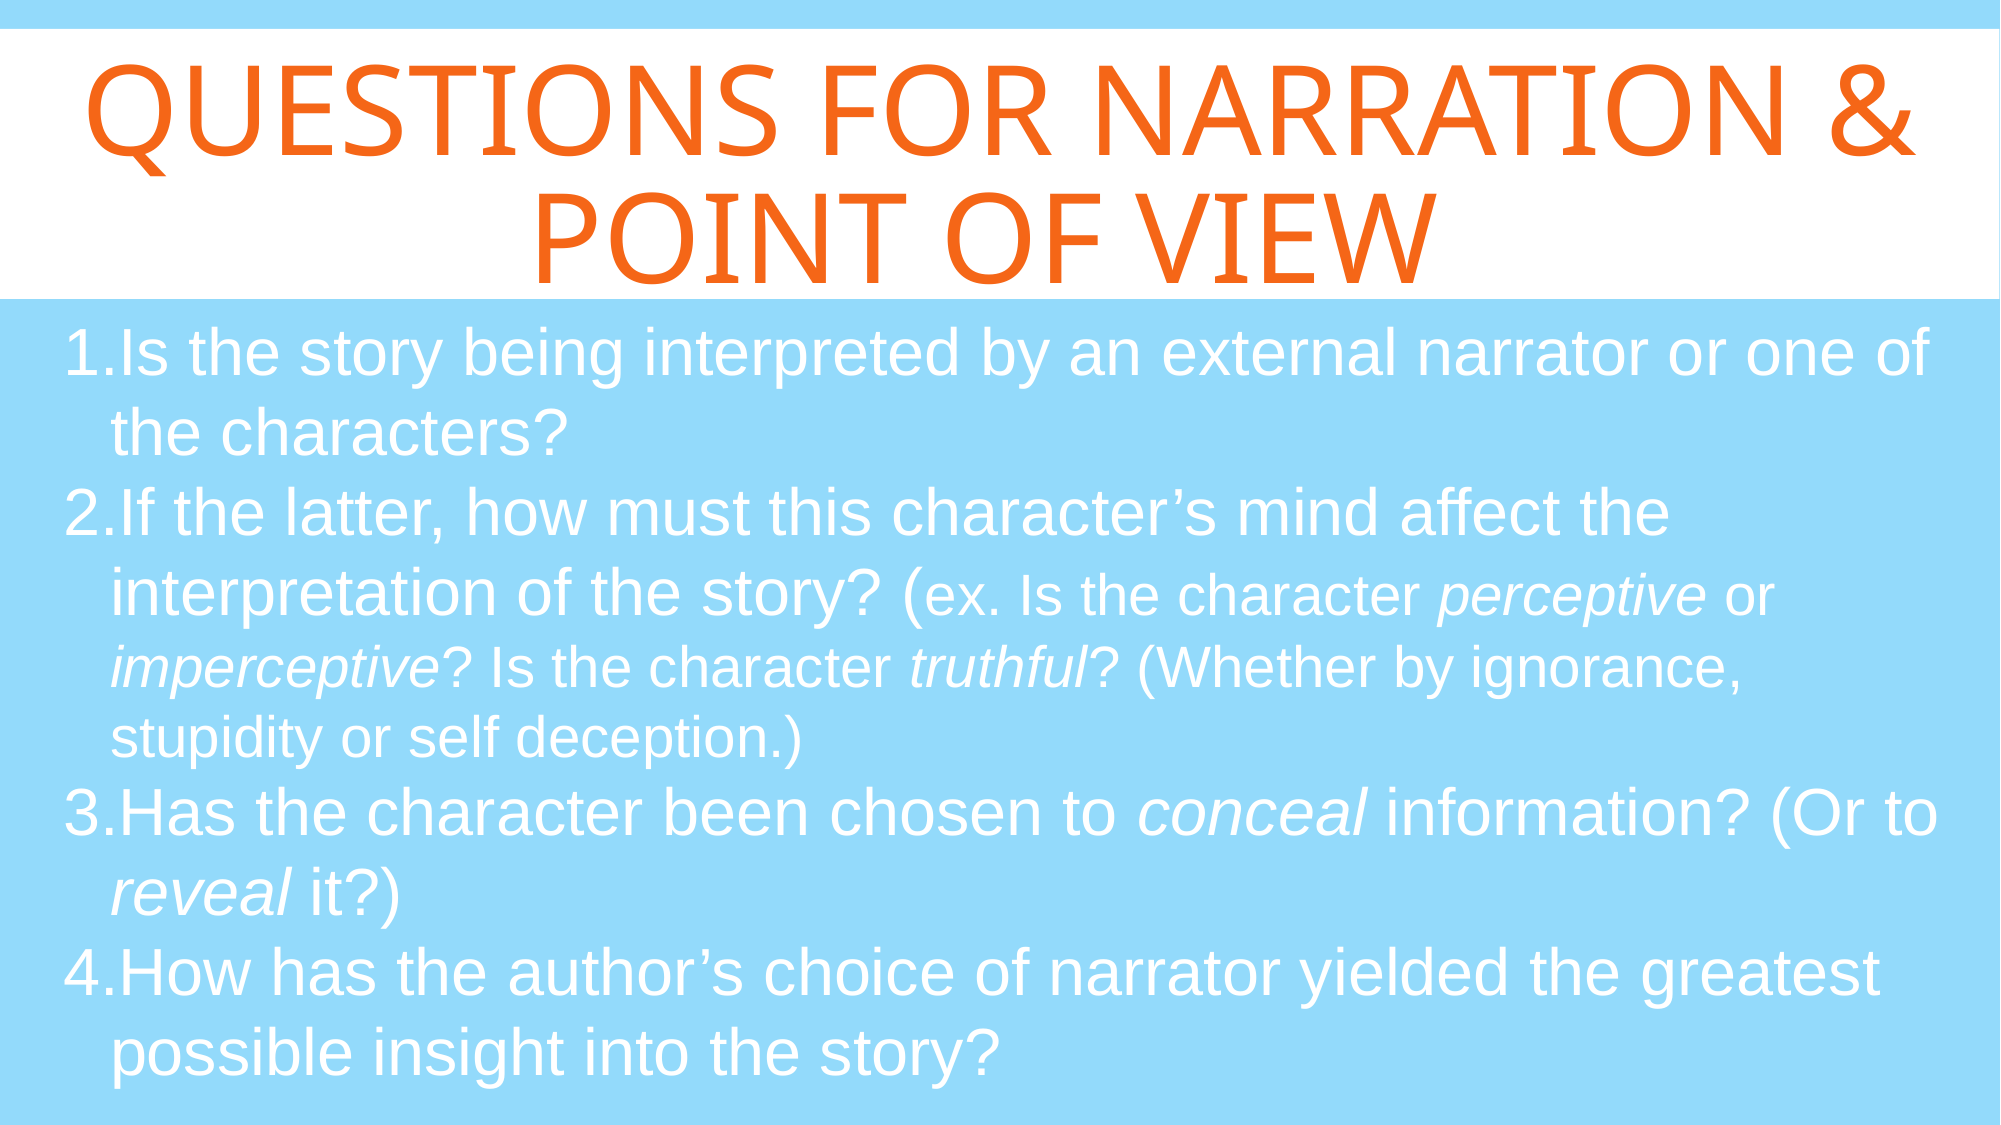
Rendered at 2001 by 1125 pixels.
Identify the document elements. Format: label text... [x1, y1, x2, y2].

title Questions for Narration & Point of View [0, 0, 2000, 235]
text_box Is the story being interpreted by an external narrator or one of the characters? If the latter, how must this character’s mind affect the interpretation of the story? (ex. Is the character perceptive or imperceptive? Is the character truthful? (Whether by ignorance, stupidity or self deception.) Has the character been chosen to conceal information? (Or to reveal it?) How has the author’s choice of narrator yielded the greatest possible insight into the story? [0, 256, 1974, 1096]
